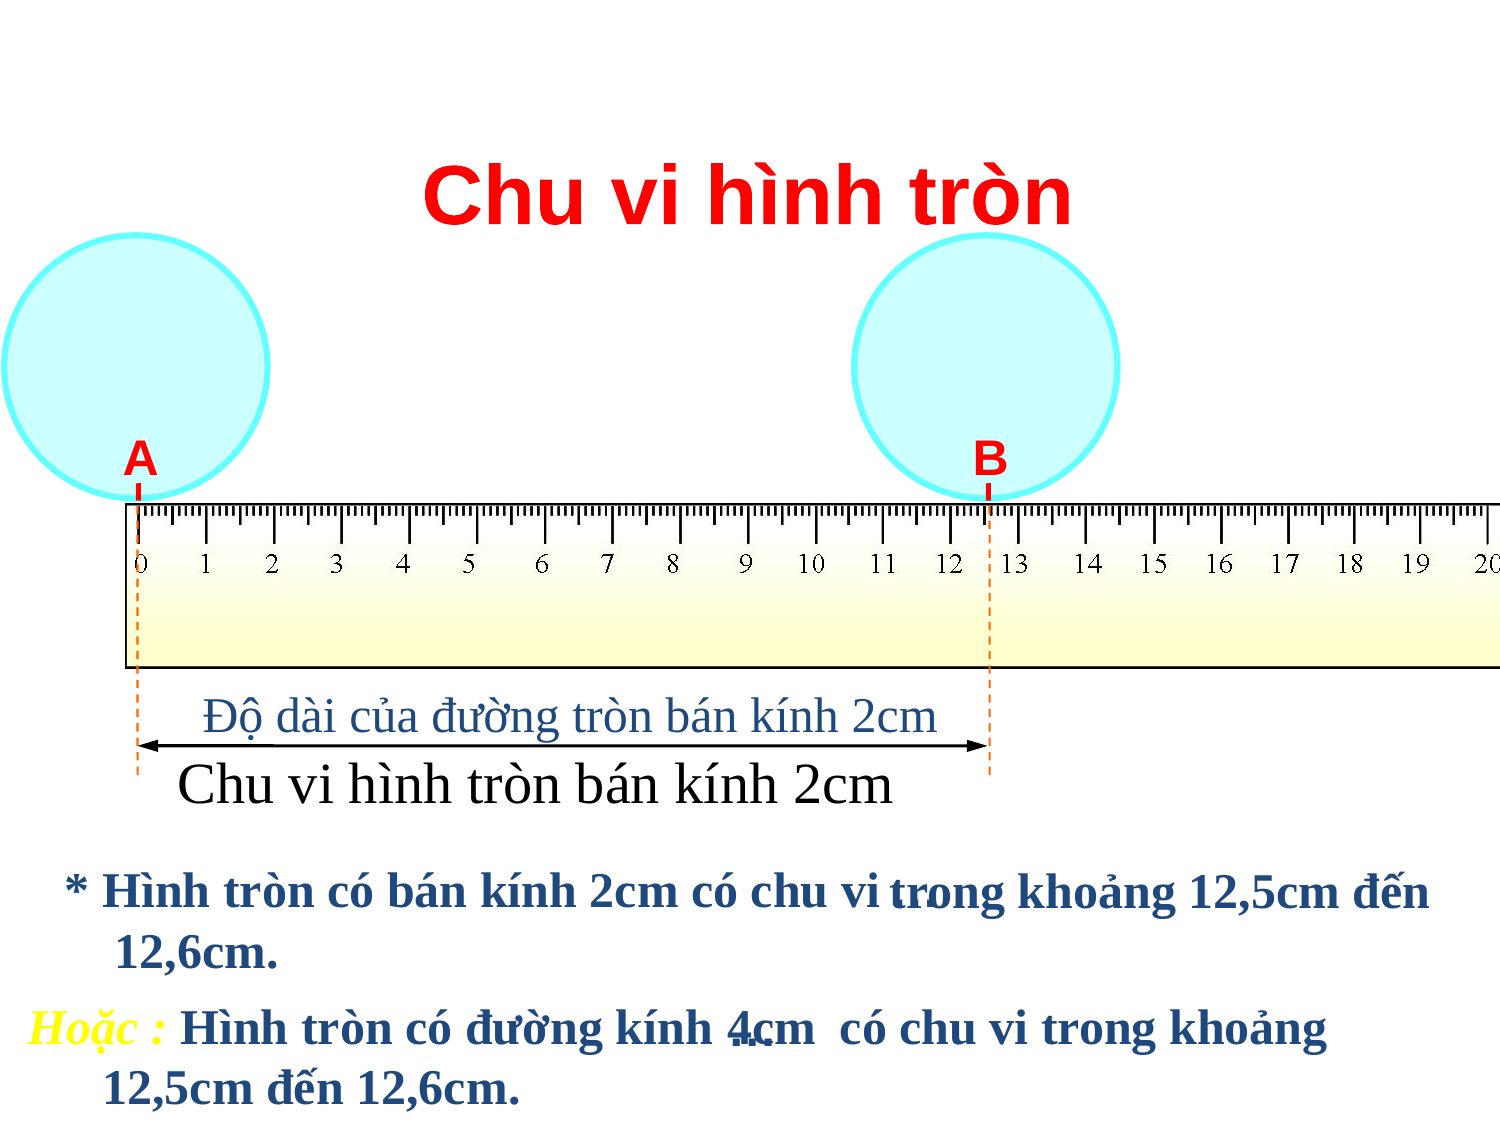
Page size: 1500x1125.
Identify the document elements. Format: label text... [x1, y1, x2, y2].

picture [124, 503, 1500, 669]
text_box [3, 235, 270, 501]
text_box * Hình tròn có bán kính 2cm có chu vi [50, 849, 875, 925]
text_box Chu vi hình tròn bán kính 2cm [162, 737, 1000, 823]
text_box [137, 739, 162, 753]
text_box Hoặc : Hình tròn có đường kính [12, 987, 87, 1063]
text_box Độ dài của đường tròn bán kính 2cm [187, 677, 963, 750]
text_box trong khoảng 12,5cm đến 12,6cm. [99, 851, 1450, 986]
text_box … [875, 849, 988, 925]
text_box có chu vi trong khoảng 12,5cm đến 12,6cm. [87, 987, 1500, 1123]
text_box 4cm [712, 987, 863, 1063]
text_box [853, 235, 1120, 501]
